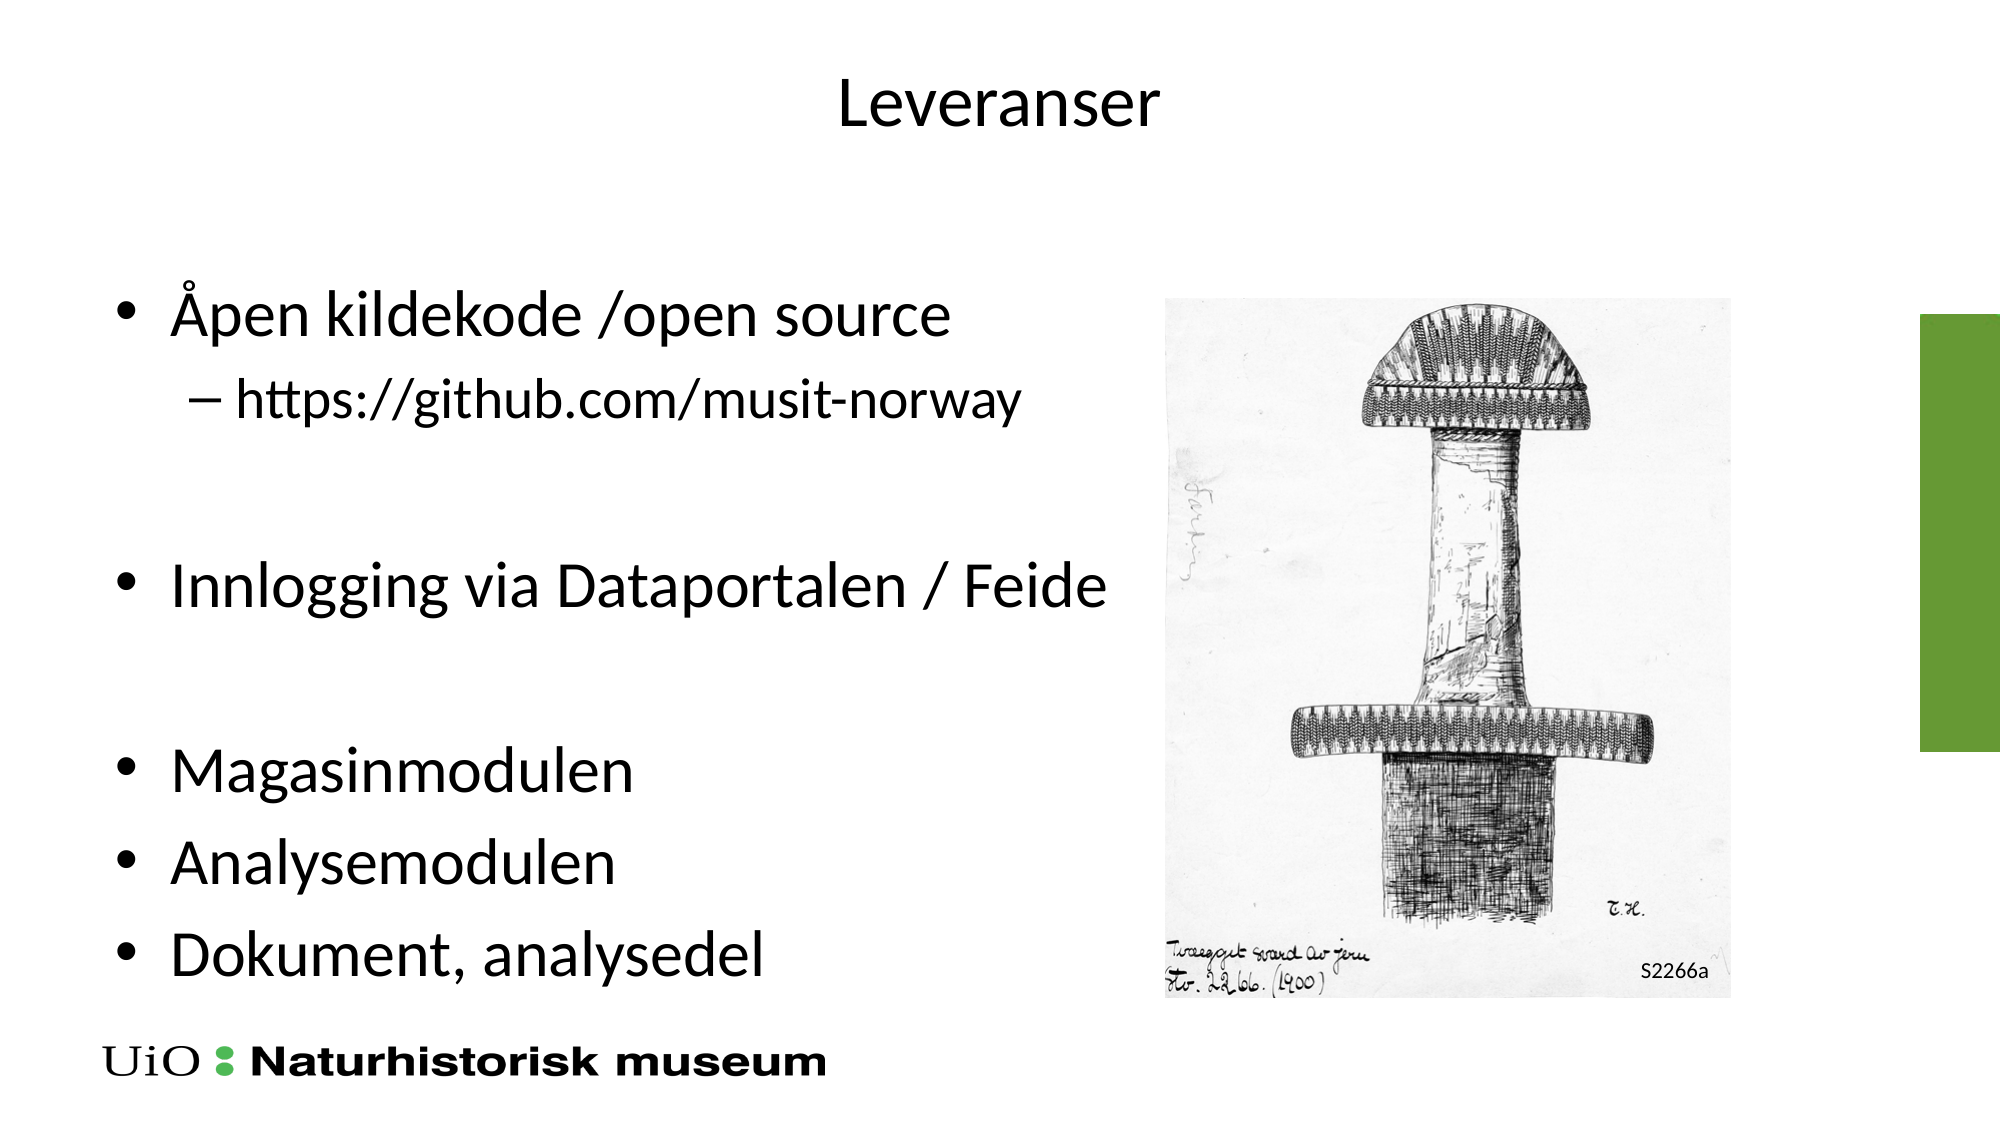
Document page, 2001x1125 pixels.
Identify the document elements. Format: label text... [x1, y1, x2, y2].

picture [1920, 314, 2000, 752]
picture [102, 1046, 825, 1085]
list Åpen kildekode /open source https://github.com/musit-norway Innlogging via Dataportalen / Feide Magasinmodulen Analysemodulen Dokument, analysedel [99, 262, 1900, 1005]
title Leveranser [324, 45, 1675, 149]
picture [1165, 298, 1731, 998]
